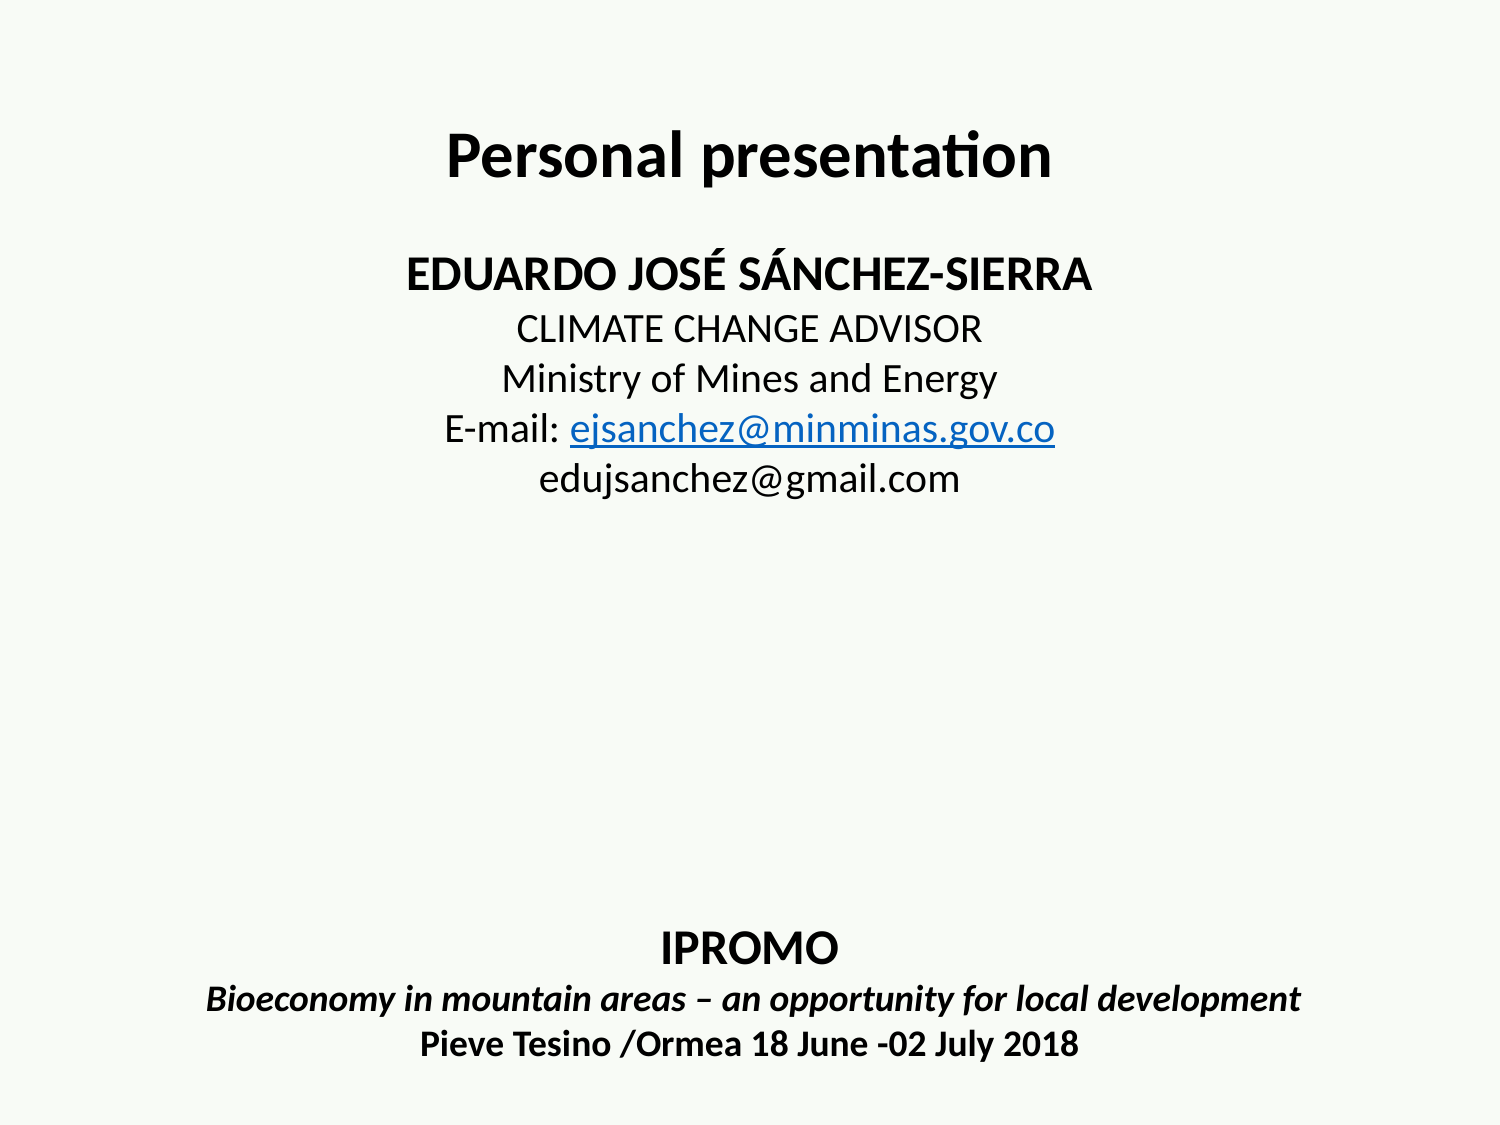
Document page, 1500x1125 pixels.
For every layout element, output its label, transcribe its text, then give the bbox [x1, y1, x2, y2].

text_box Personal presentation EDUARDO JOSÉ SÁNCHEZ-SIERRA CLIMATE CHANGE ADVISOR Ministry of Mines and Energy E-mail: ejsanchez@minminas.gov.co edujsanchez@gmail.com [0, 102, 1500, 508]
text_box IPROMO Bioeconomy in mountain areas – an opportunity for local development Pieve Tesino /Ormea 18 June -02 July 2018 [0, 907, 1500, 1072]
